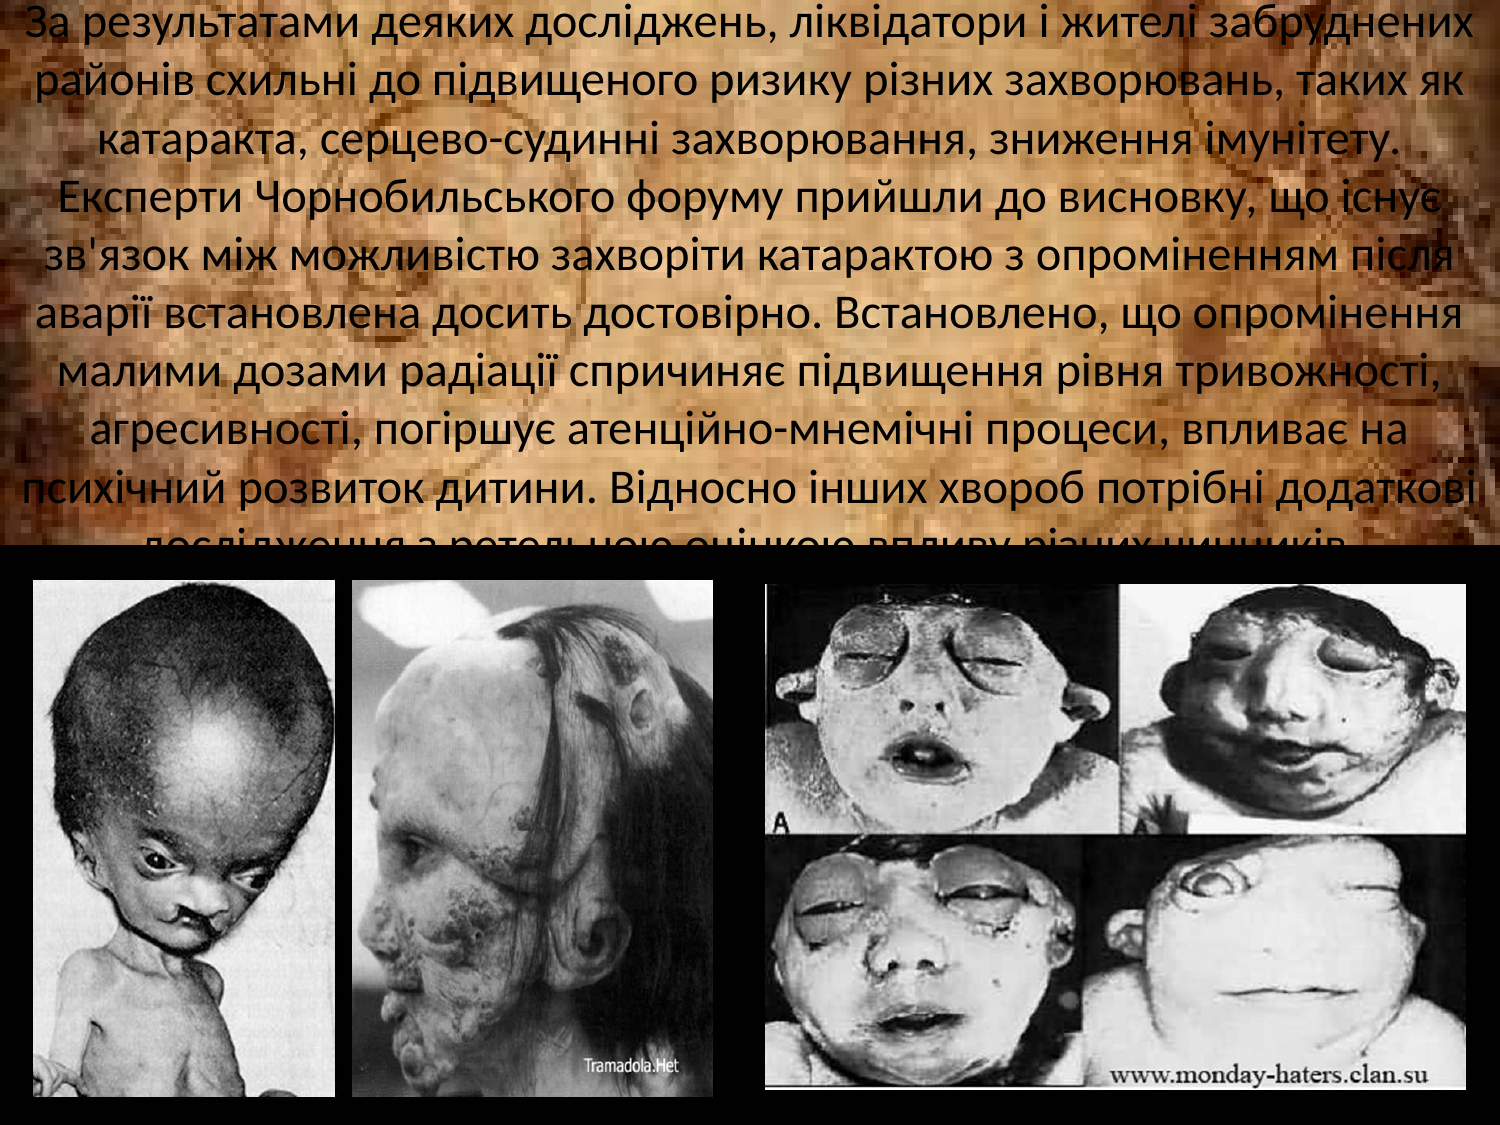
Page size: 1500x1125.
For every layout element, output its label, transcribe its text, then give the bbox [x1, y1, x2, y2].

picture [0, 544, 1500, 1125]
title За результатами деяких досліджень, ліквідатори і жителі забруднених районів схильні до підвищеного ризику різних захворювань, таких як катаракта, серцево-судинні захворювання, зниження імунітету. Експерти Чорнобильського форуму прийшли до висновку, що існує зв'язок між можливістю захворіти катарактою з опроміненням після аварії встановлена досить достовірно. Встановлено, що опромінення малими дозами радіації спричиняє підвищення рівня тривожності, агресивності, погіршує атенційно-мнемічні процеси, впливає на психічний розвиток дитини. Відносно інших хвороб потрібні додаткові дослідження з ретельною оцінкою впливу різних чинників. [0, 0, 1500, 544]
